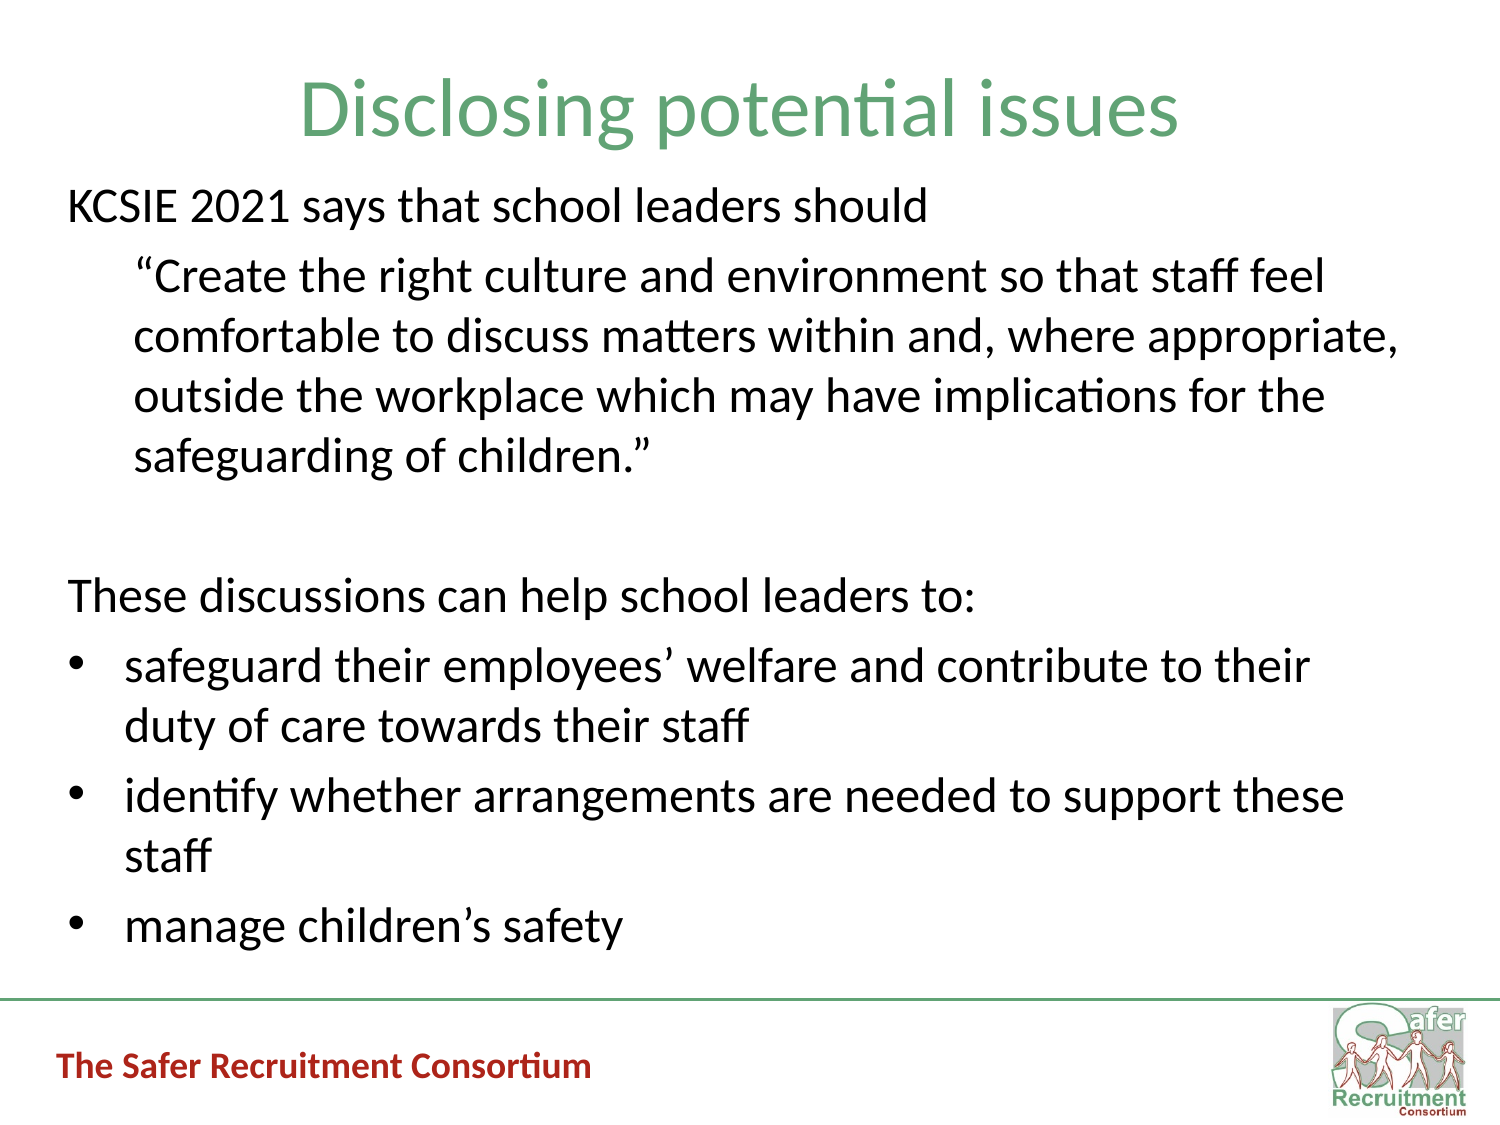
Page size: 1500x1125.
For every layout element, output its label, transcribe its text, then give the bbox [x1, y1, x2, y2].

picture [1328, 1001, 1468, 1118]
title Disclosing potential issues [75, 45, 1425, 161]
list KCSIE 2021 says that school leaders should “Create the right culture and environment so that staff feel comfortable to discuss matters within and, where appropriate, outside the workplace which may have implications for the safeguarding of children.” These discussions can help school leaders to: safeguard their employees’ welfare and contribute to their duty of care towards their staff identify whether arrangements are needed to support these staff manage children’s safety [53, 164, 1424, 968]
